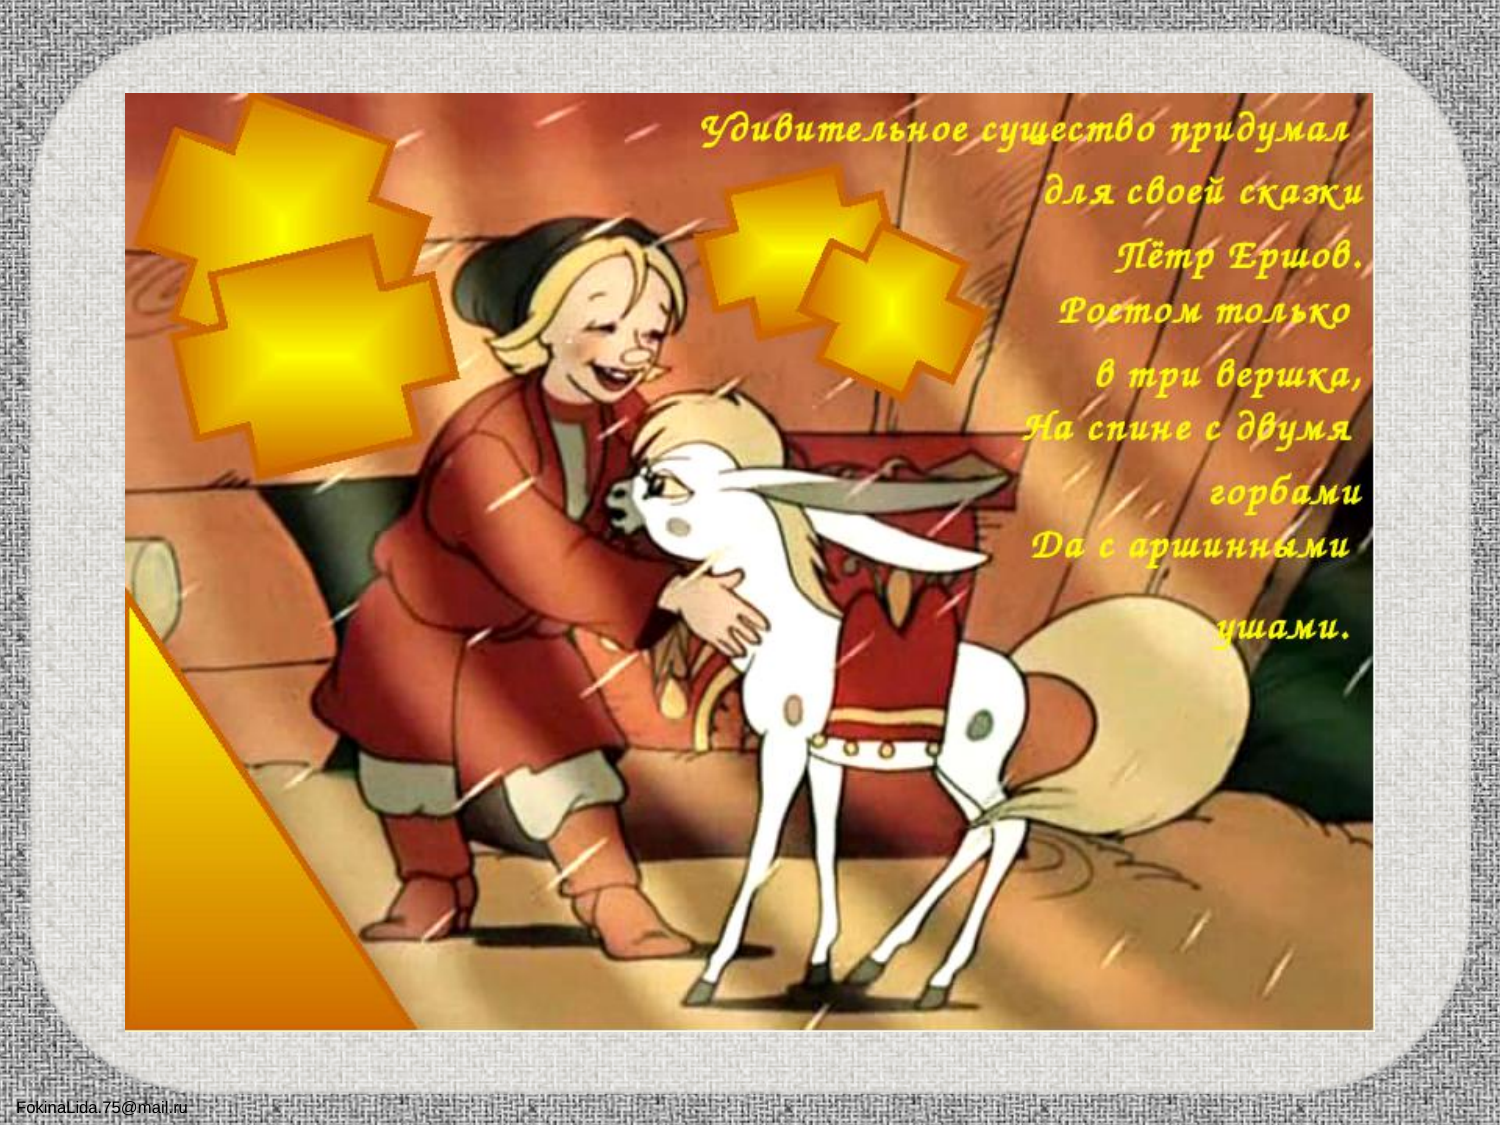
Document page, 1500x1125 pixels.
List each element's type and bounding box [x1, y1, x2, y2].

picture [124, 93, 1376, 1032]
